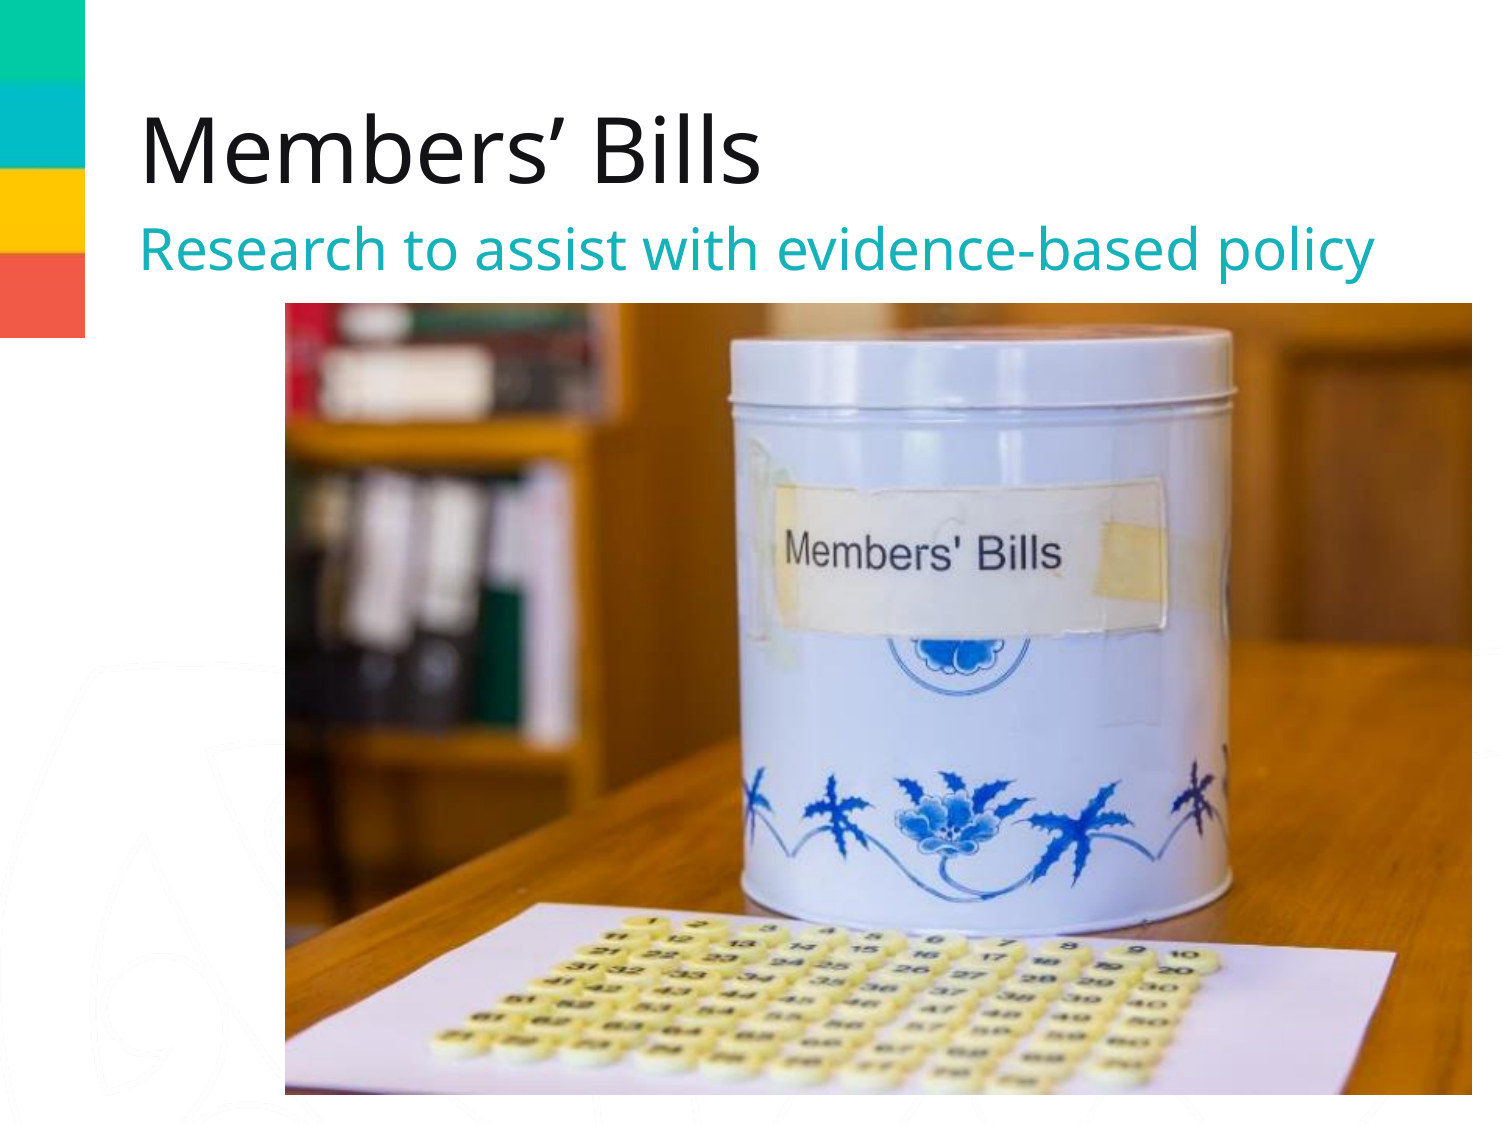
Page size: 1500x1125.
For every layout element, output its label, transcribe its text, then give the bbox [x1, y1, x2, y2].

text_box Members’ Bills Research to assist with evidence-based policy [124, 96, 1500, 288]
picture [0, 0, 85, 338]
picture [0, 303, 1500, 1125]
